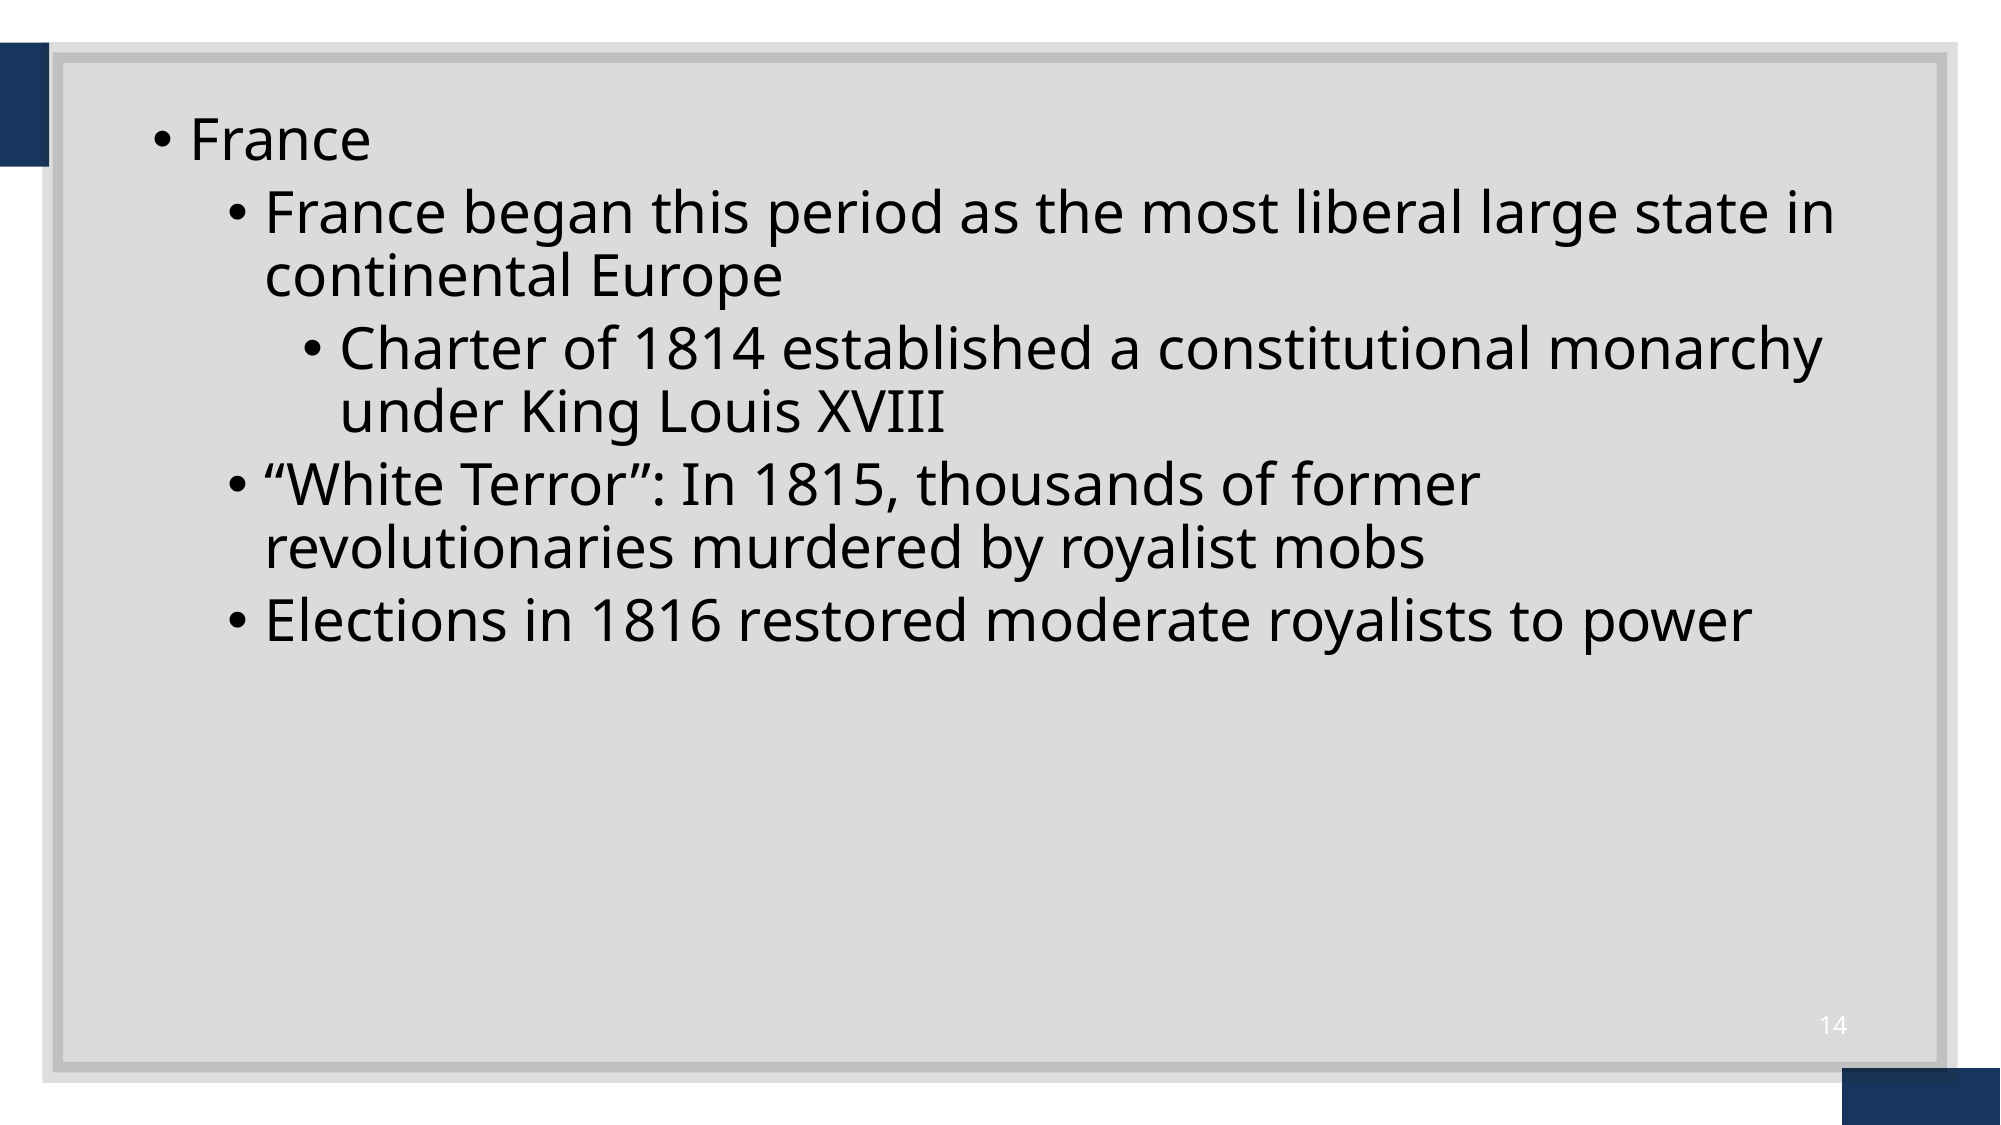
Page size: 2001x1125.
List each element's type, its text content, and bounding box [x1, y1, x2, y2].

slide_number 14 [1412, 996, 1863, 1057]
list France France began this period as the most liberal large state in continental Europe Charter of 1814 established a constitutional monarchy under King Louis XVIII “White Terror”: In 1815, thousands of former revolutionaries murdered by royalist mobs Elections in 1816 restored moderate royalists to power [137, 102, 1882, 997]
text_box [52, 51, 1948, 1073]
